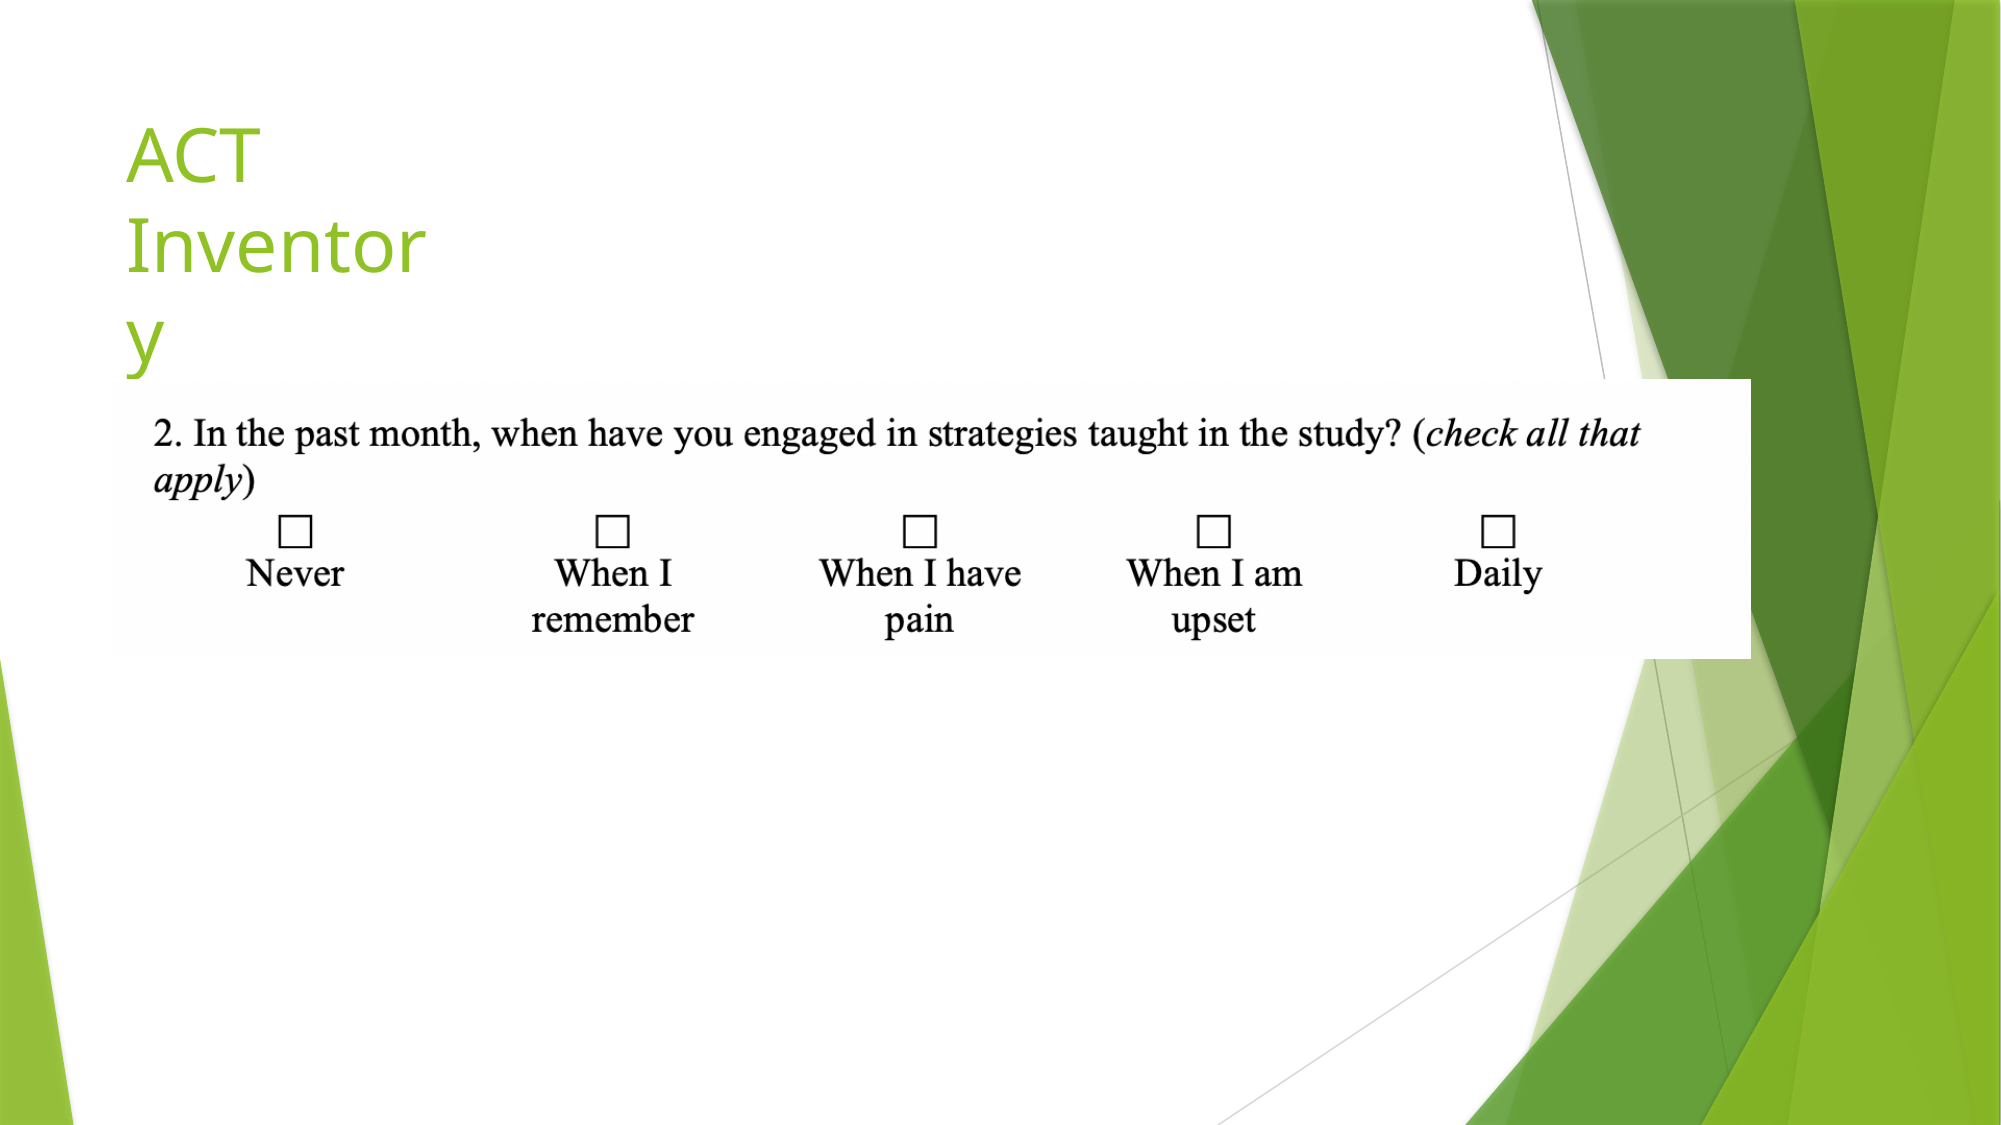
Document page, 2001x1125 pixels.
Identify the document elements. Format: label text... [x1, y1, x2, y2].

picture [110, 378, 1752, 660]
title ACT Inventory [111, 99, 461, 317]
